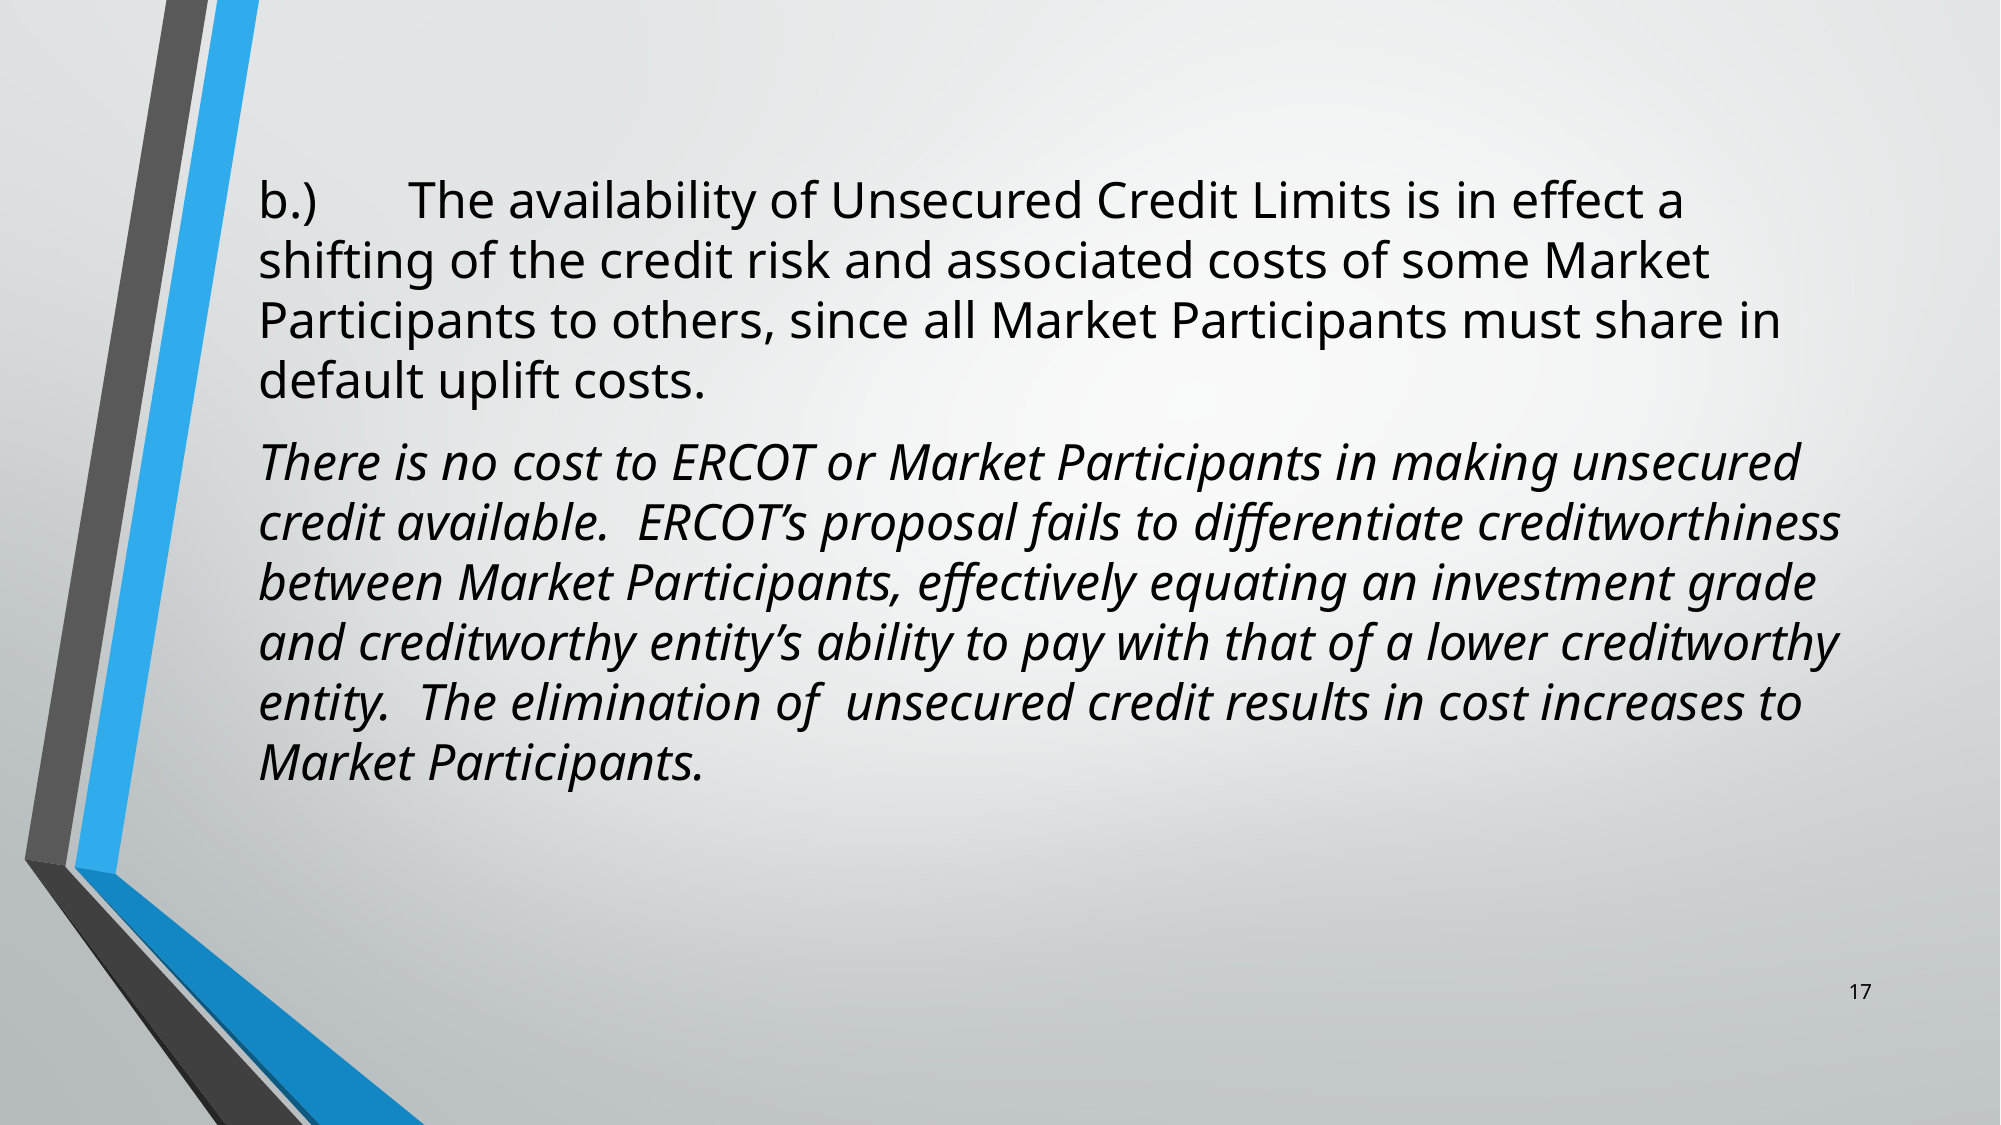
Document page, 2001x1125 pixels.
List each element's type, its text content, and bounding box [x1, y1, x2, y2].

slide_number 17 [1796, 962, 1887, 1023]
list b.) The availability of Unsecured Credit Limits is in effect a shifting of the credit risk and associated costs of some Market Participants to others, since all Market Participants must share in default uplift costs. There is no cost to ERCOT or Market Participants in making unsecured credit available. ERCOT’s proposal fails to differentiate creditworthiness between Market Participants, effectively equating an investment grade and creditworthy entity’s ability to pay with that of a lower creditworthy entity. The elimination of unsecured credit results in cost increases to Market Participants. [243, 102, 1887, 950]
